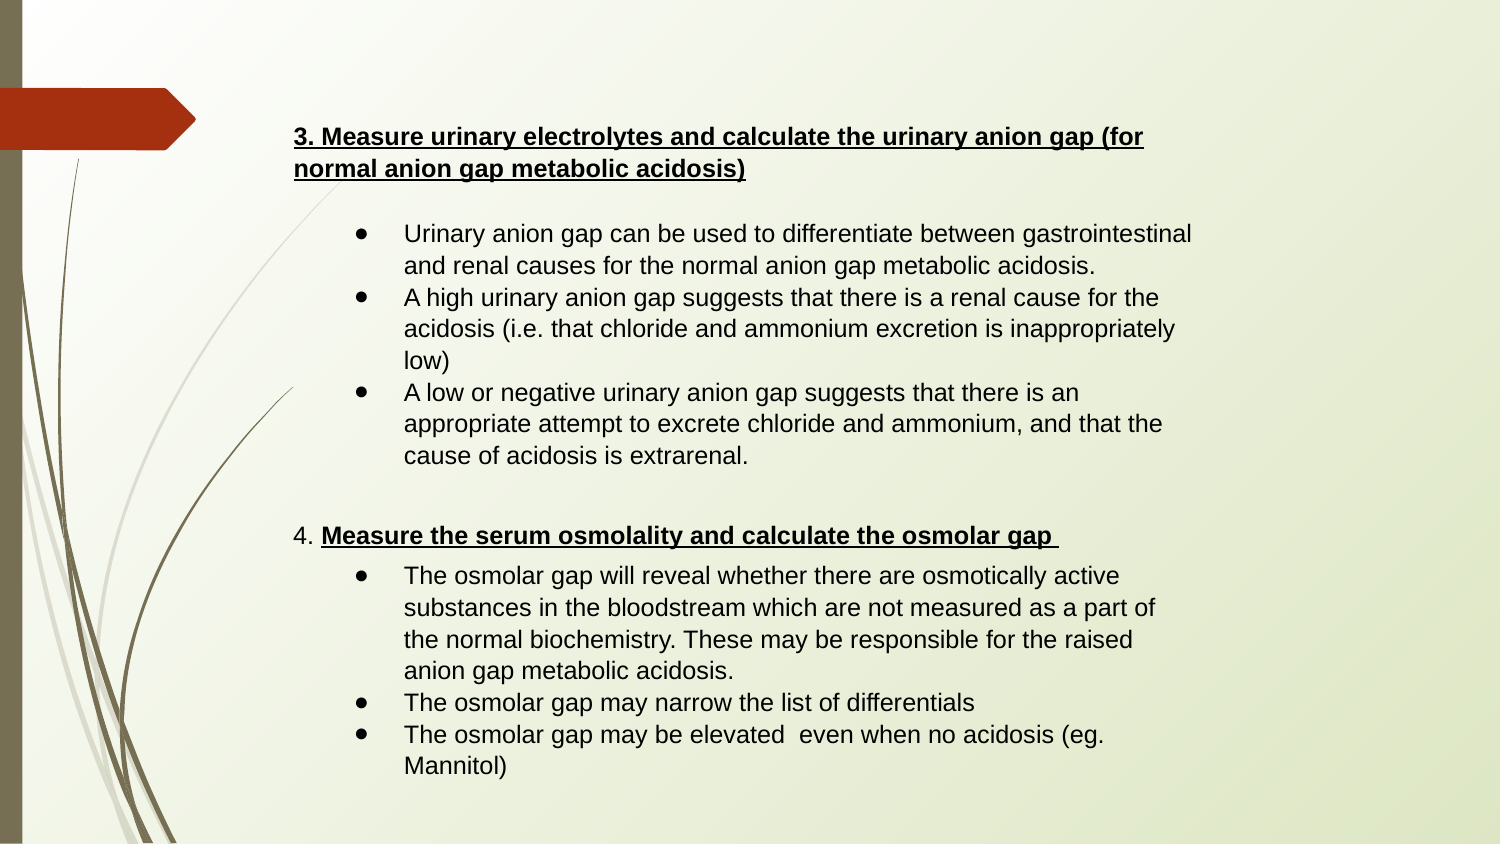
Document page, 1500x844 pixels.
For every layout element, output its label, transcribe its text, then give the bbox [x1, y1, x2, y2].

list 3. Measure urinary electrolytes and calculate the urinary anion gap (for normal anion gap metabolic acidosis) Urinary anion gap can be used to differentiate between gastrointestinal and renal causes for the normal anion gap metabolic acidosis. A high urinary anion gap suggests that there is a renal cause for the acidosis (i.e. that chloride and ammonium excretion is inappropriately low) A low or negative urinary anion gap suggests that there is an appropriate attempt to excrete chloride and ammonium, and that the cause of acidosis is extrarenal. 4. Measure the serum osmolality and calculate the osmolar gap The osmolar gap will reveal whether there are osmotically active substances in the bloodstream which are not measured as a part of the normal biochemistry. These may be responsible for the raised anion gap metabolic acidosis. The osmolar gap may narrow the list of differentials The osmolar gap may be elevated even when no acidosis (eg. Mannitol) [246, 113, 1416, 728]
